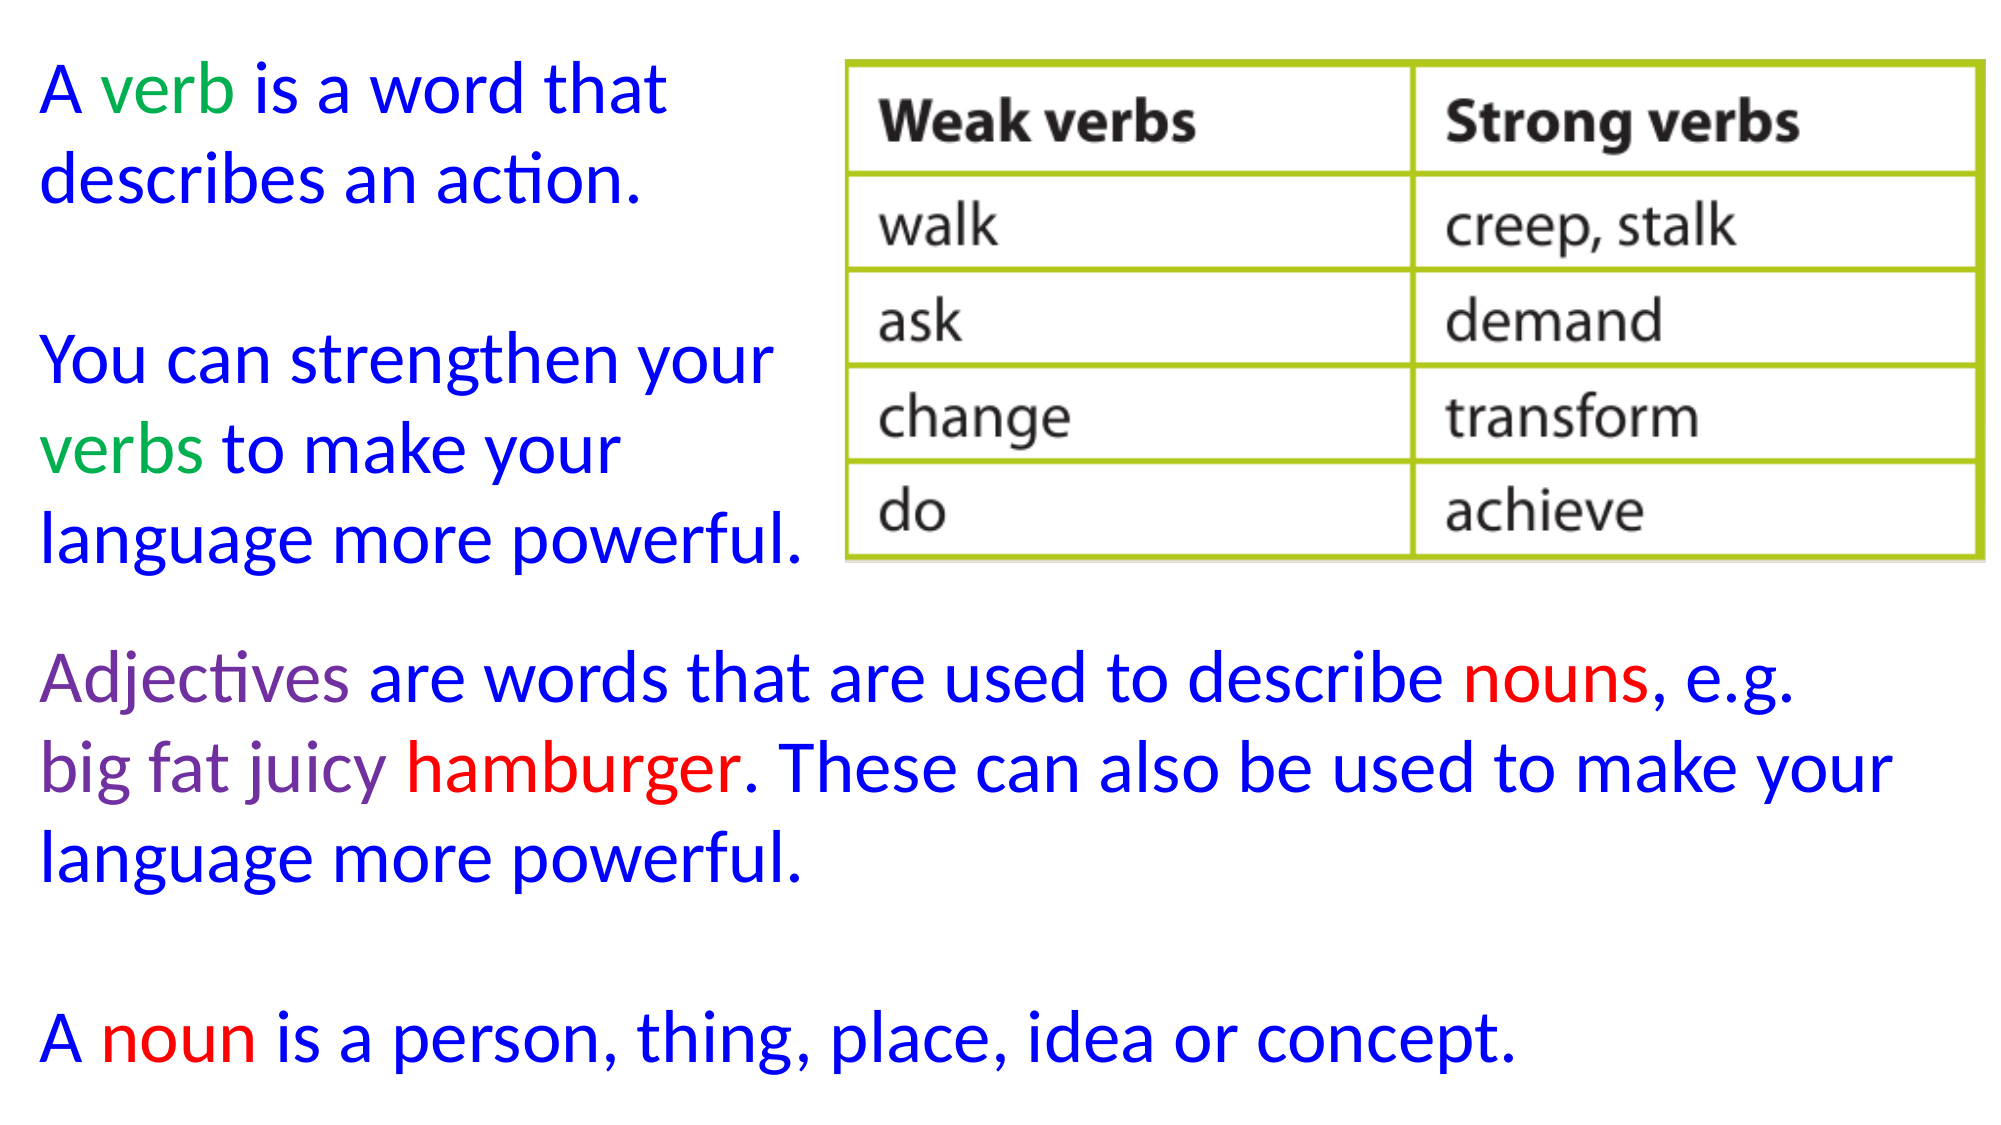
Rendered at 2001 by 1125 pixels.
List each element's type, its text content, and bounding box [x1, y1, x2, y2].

picture [844, 59, 1986, 563]
text_box A verb is a word that describes an action. You can strengthen your verbs to make your language more powerful. [24, 30, 916, 586]
text_box Adjectives are words that are used to describe nouns, e.g. big fat juicy hamburger. These can also be used to make your language more powerful. A noun is a person, thing, place, idea or concept. [24, 620, 1911, 1085]
